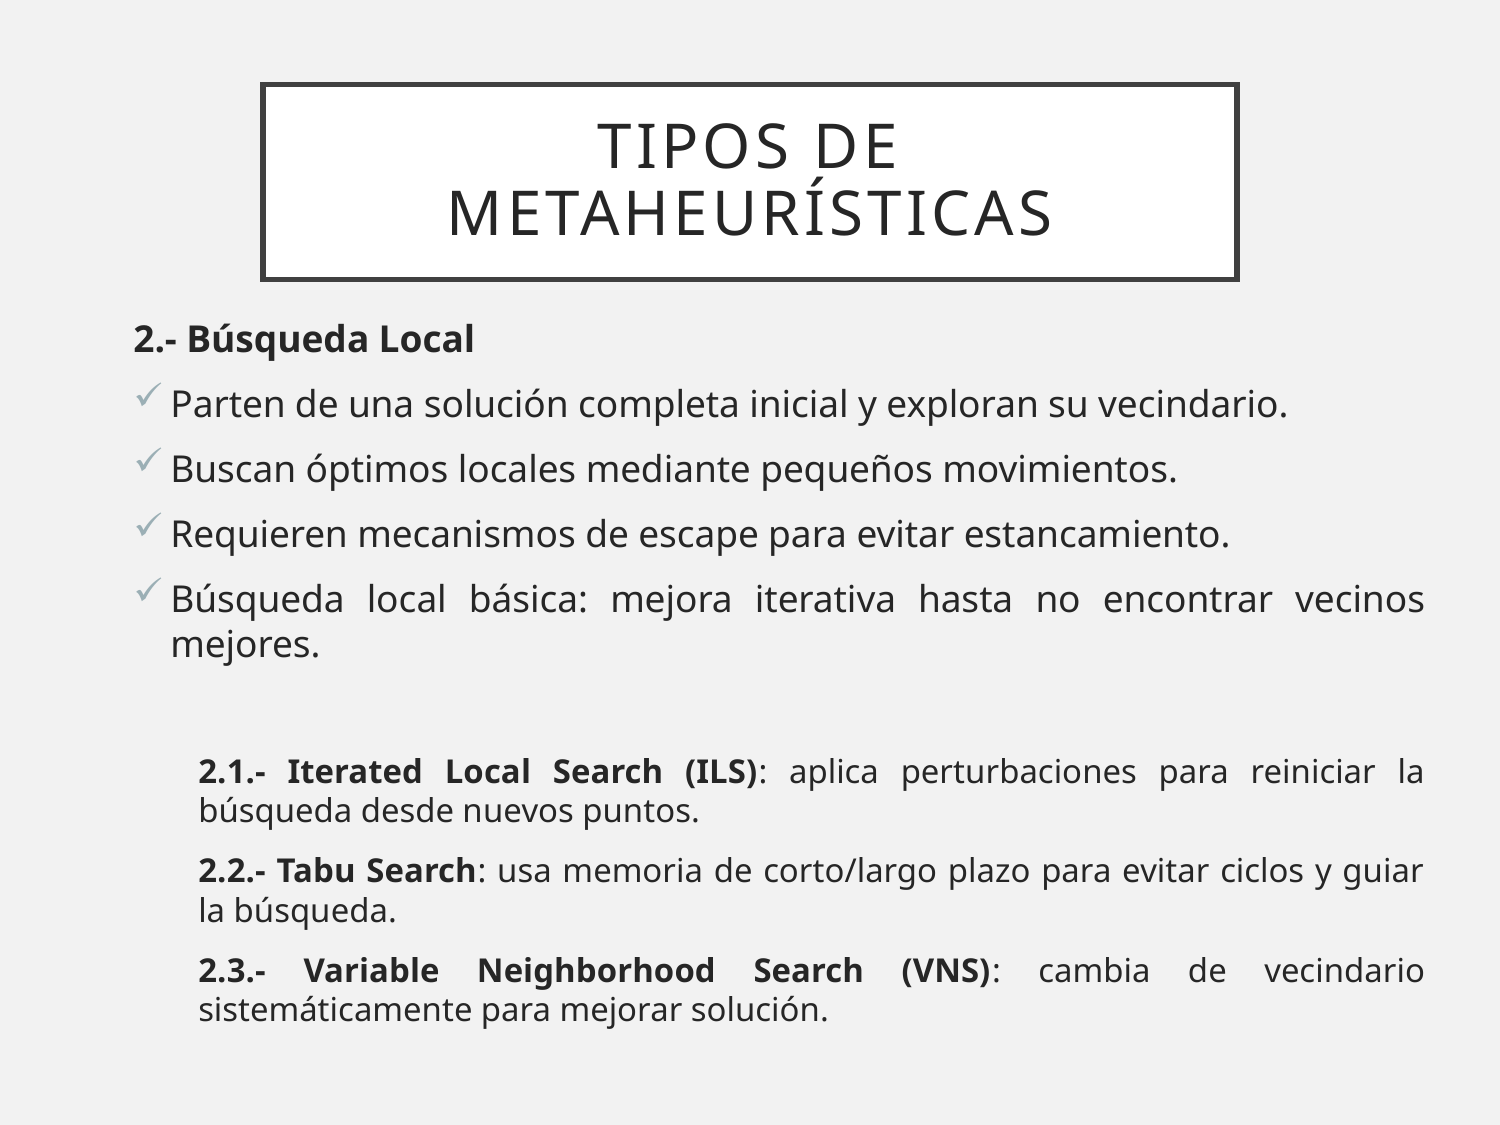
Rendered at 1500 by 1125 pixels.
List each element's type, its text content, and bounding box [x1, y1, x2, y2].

title Tipos de Metaheurísticas [260, 82, 1240, 282]
list 2.- Búsqueda Local Parten de una solución completa inicial y exploran su vecindario. Buscan óptimos locales mediante pequeños movimientos. Requieren mecanismos de escape para evitar estancamiento. Búsqueda local básica: mejora iterativa hasta no encontrar vecinos mejores. 2.1.- Iterated Local Search (ILS): aplica perturbaciones para reiniciar la búsqueda desde nuevos puntos. 2.2.- Tabu Search: usa memoria de corto/largo plazo para evitar ciclos y guiar la búsqueda. 2.3.- Variable Neighborhood Search (VNS): cambia de vecindario sistemáticamente para mejorar solución. [118, 307, 1441, 1041]
